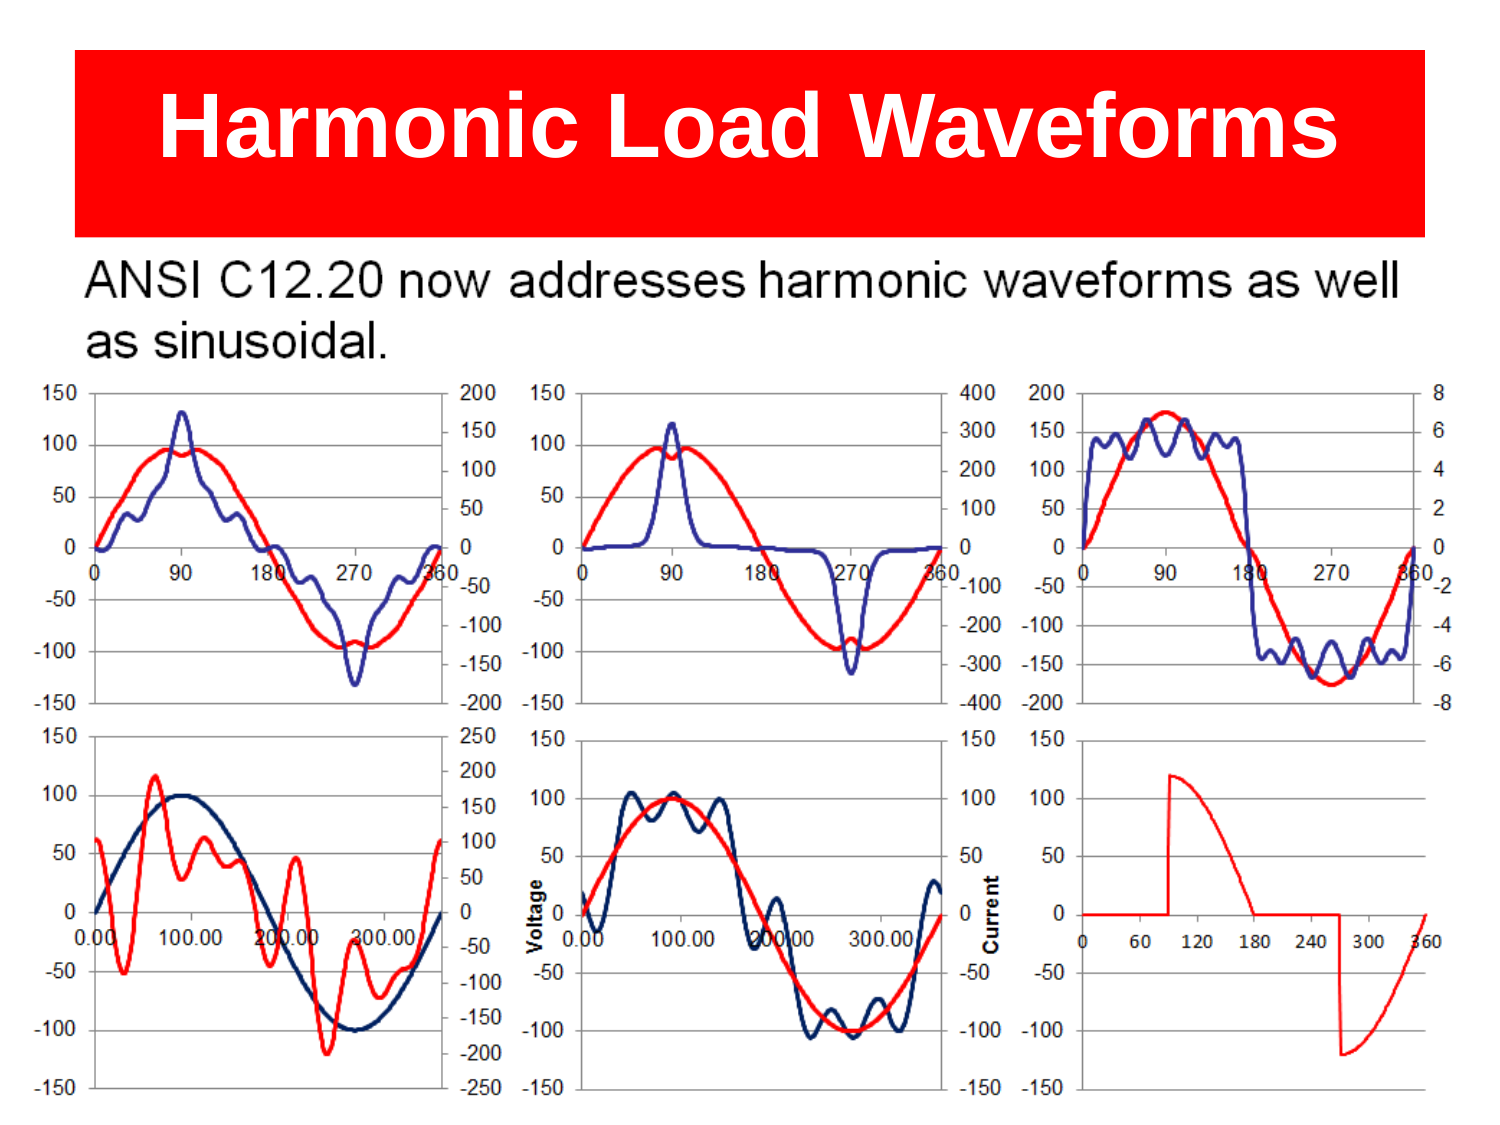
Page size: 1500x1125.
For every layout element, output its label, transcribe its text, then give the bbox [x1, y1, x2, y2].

title Harmonic Load Waveforms [75, 50, 1425, 193]
picture [24, 249, 1476, 1101]
